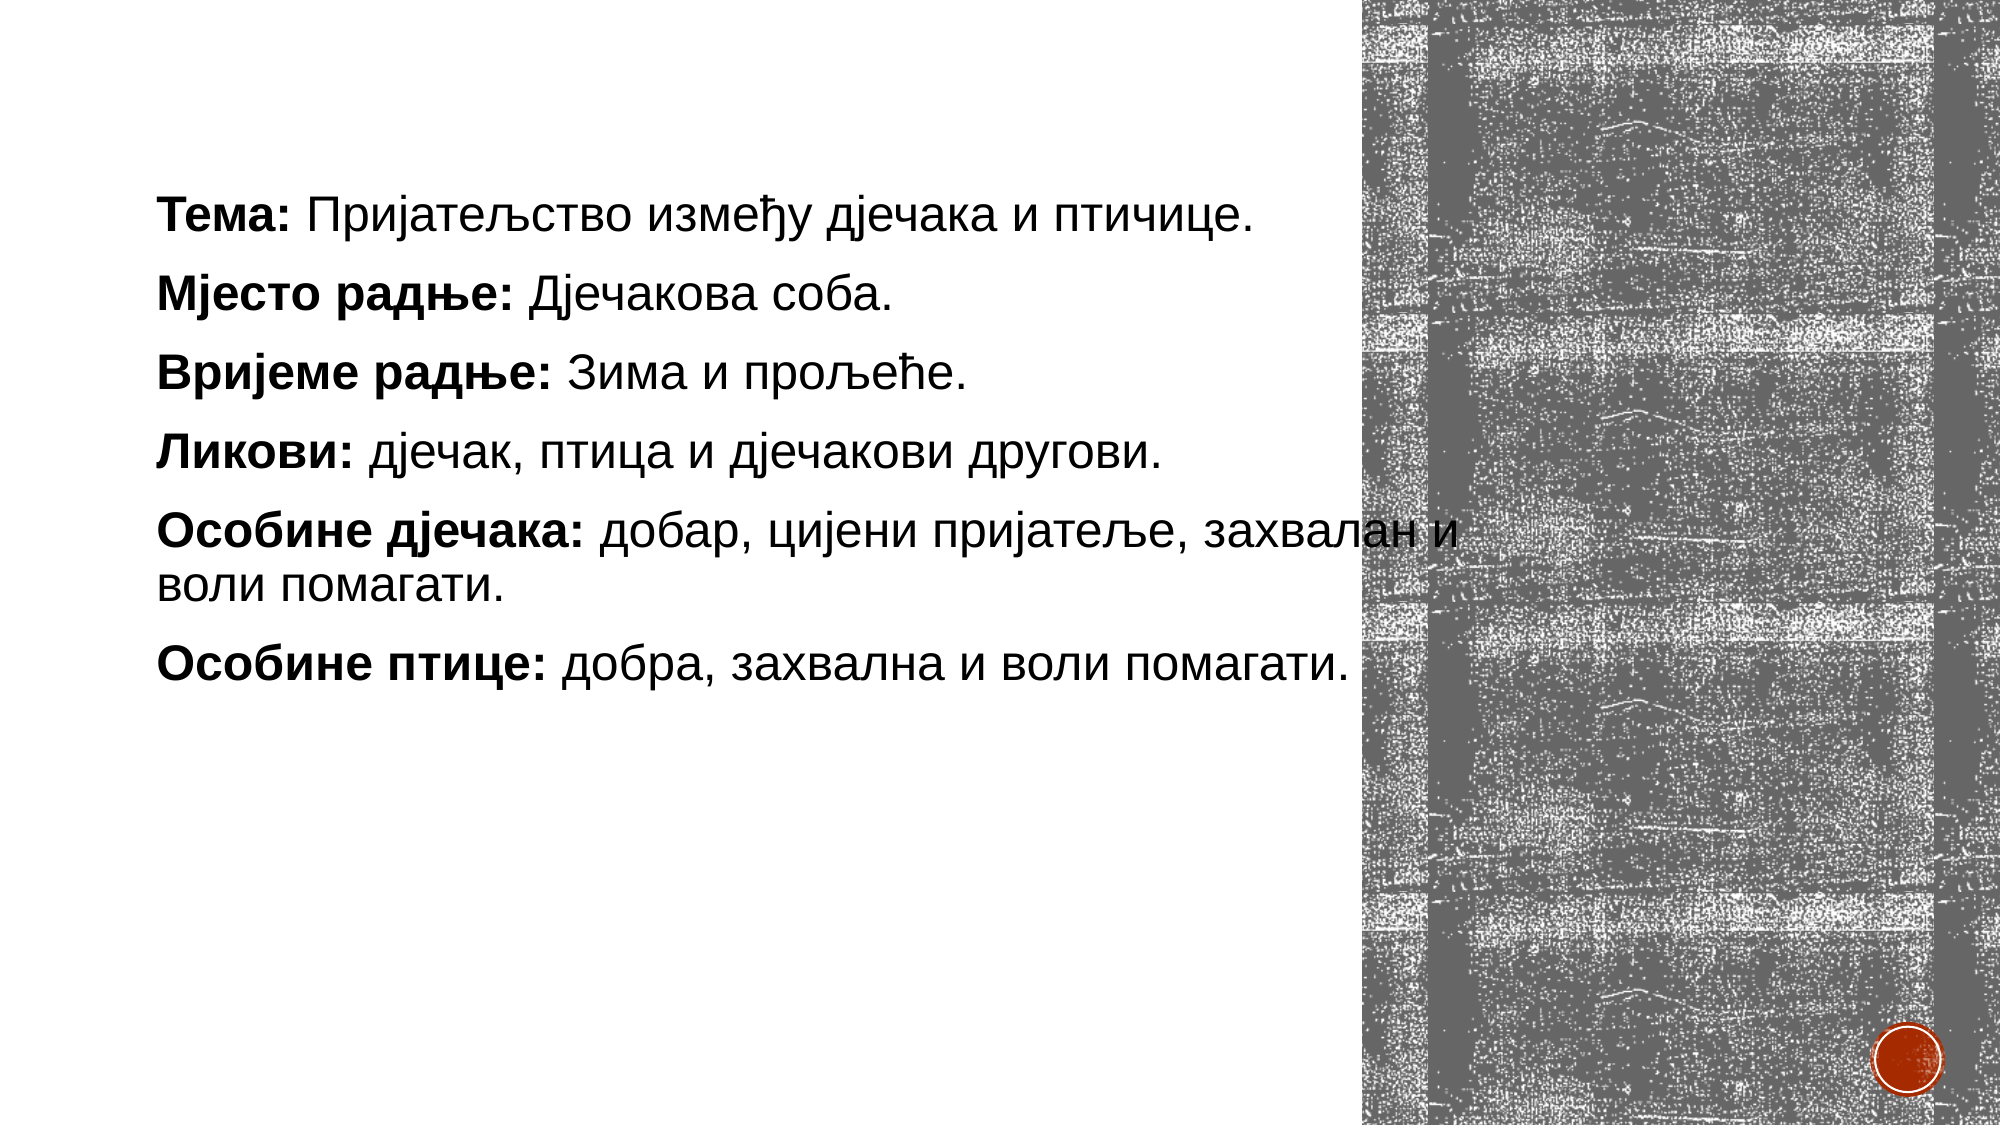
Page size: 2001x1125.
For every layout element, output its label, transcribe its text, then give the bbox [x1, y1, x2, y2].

list Тема: Пријатељство између дјечака и птичице. Мјесто радње: Дјечакова соба. Вријеме радње: Зима и прољеће. Ликови: дјечак, птица и дјечакови другови. Особине дјечака: добар, цијени пријатеље, захвалан и воли помагати. Особине птице: добра, захвална и воли помагати. [141, 181, 1504, 1005]
